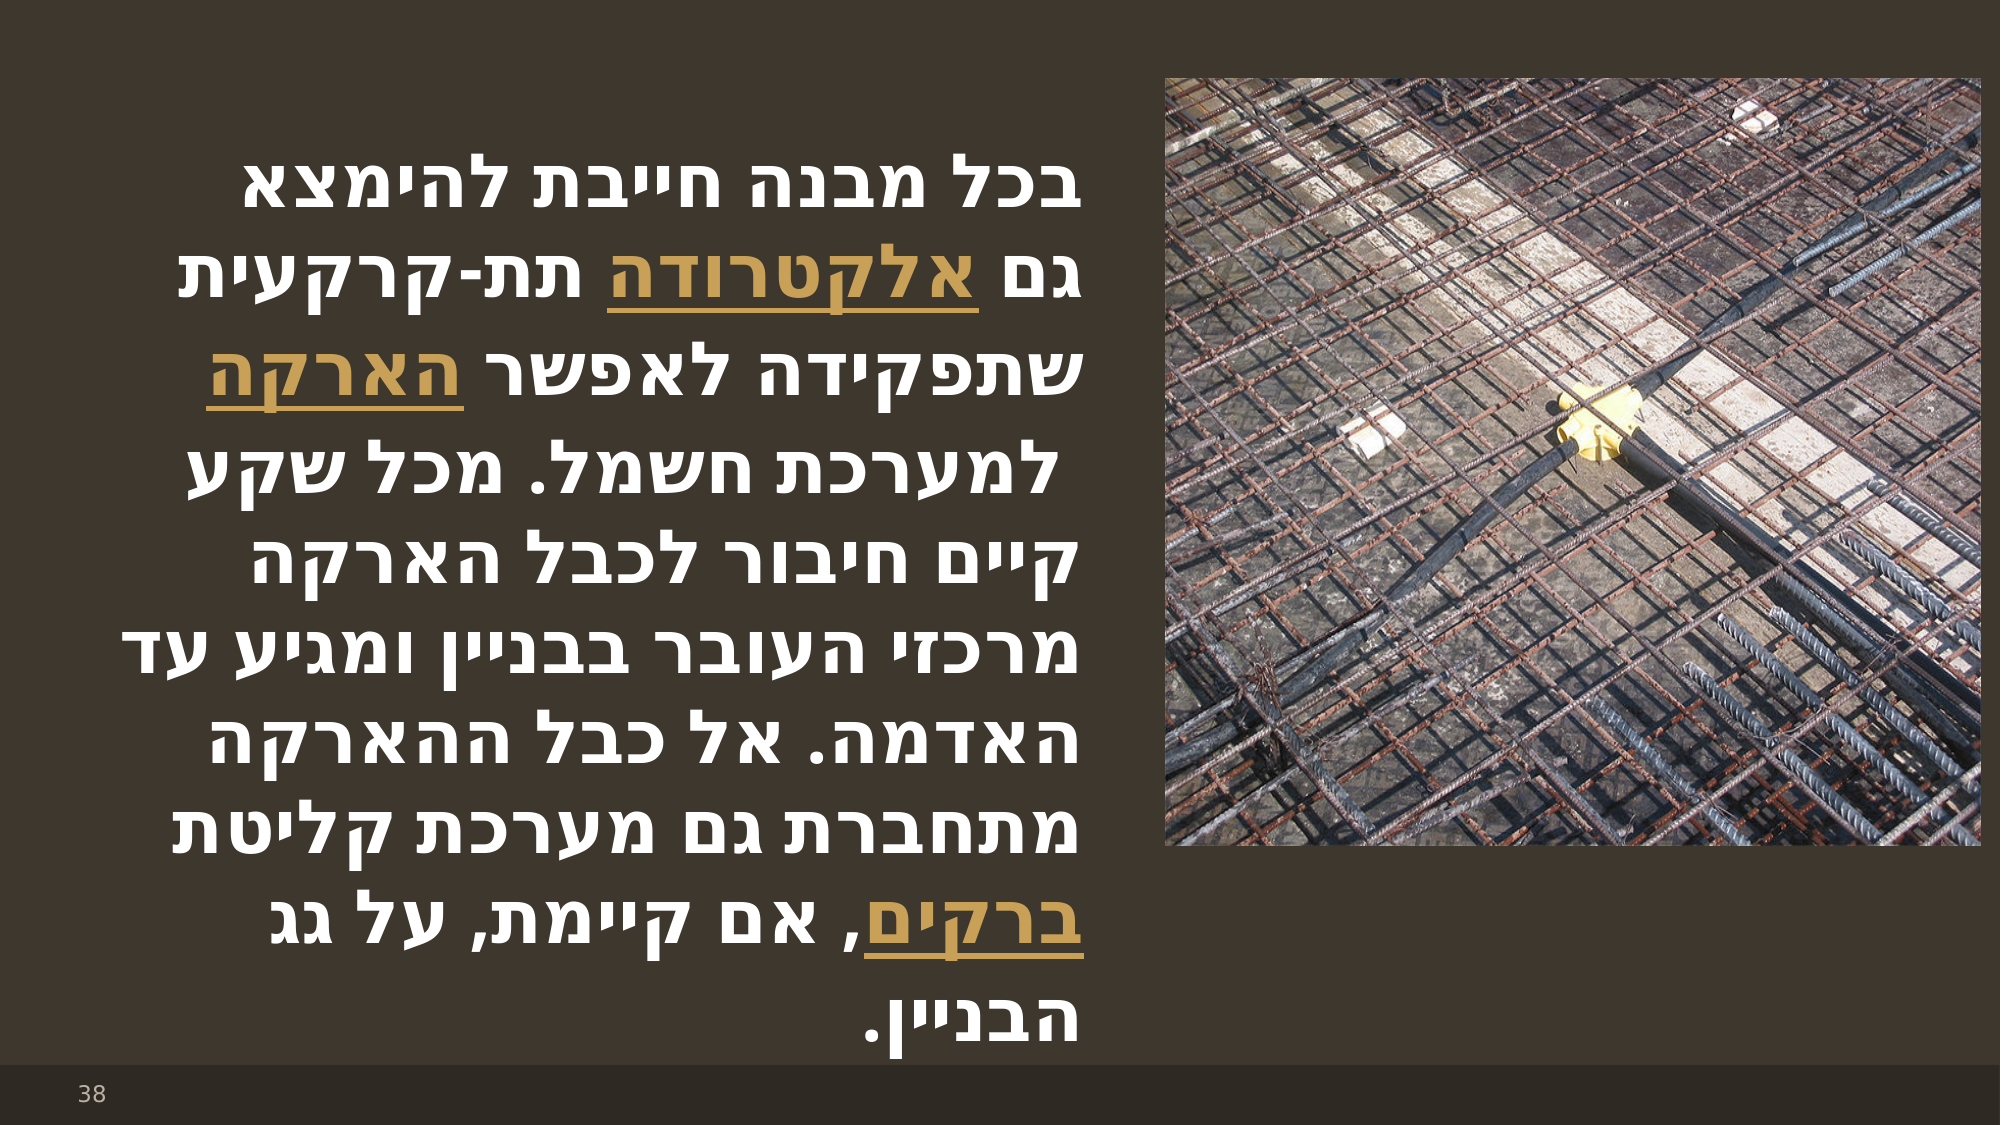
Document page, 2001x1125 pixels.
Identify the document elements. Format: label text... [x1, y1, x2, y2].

text_box בכל מבנה חייבת להימצא גם אלקטרודה תת-קרקעית שתפקידה לאפשר הארקה למערכת חשמל. מכל שקע קיים חיבור לכבל הארקה מרכזי העובר בבניין ומגיע עד האדמה. אל כבל ההארקה מתחברת גם מערכת קליטת ברקים, אם קיימת, על גג הבניין. [99, 125, 1100, 1064]
slide_number 38 [62, 1074, 136, 1113]
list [1165, 78, 1981, 846]
